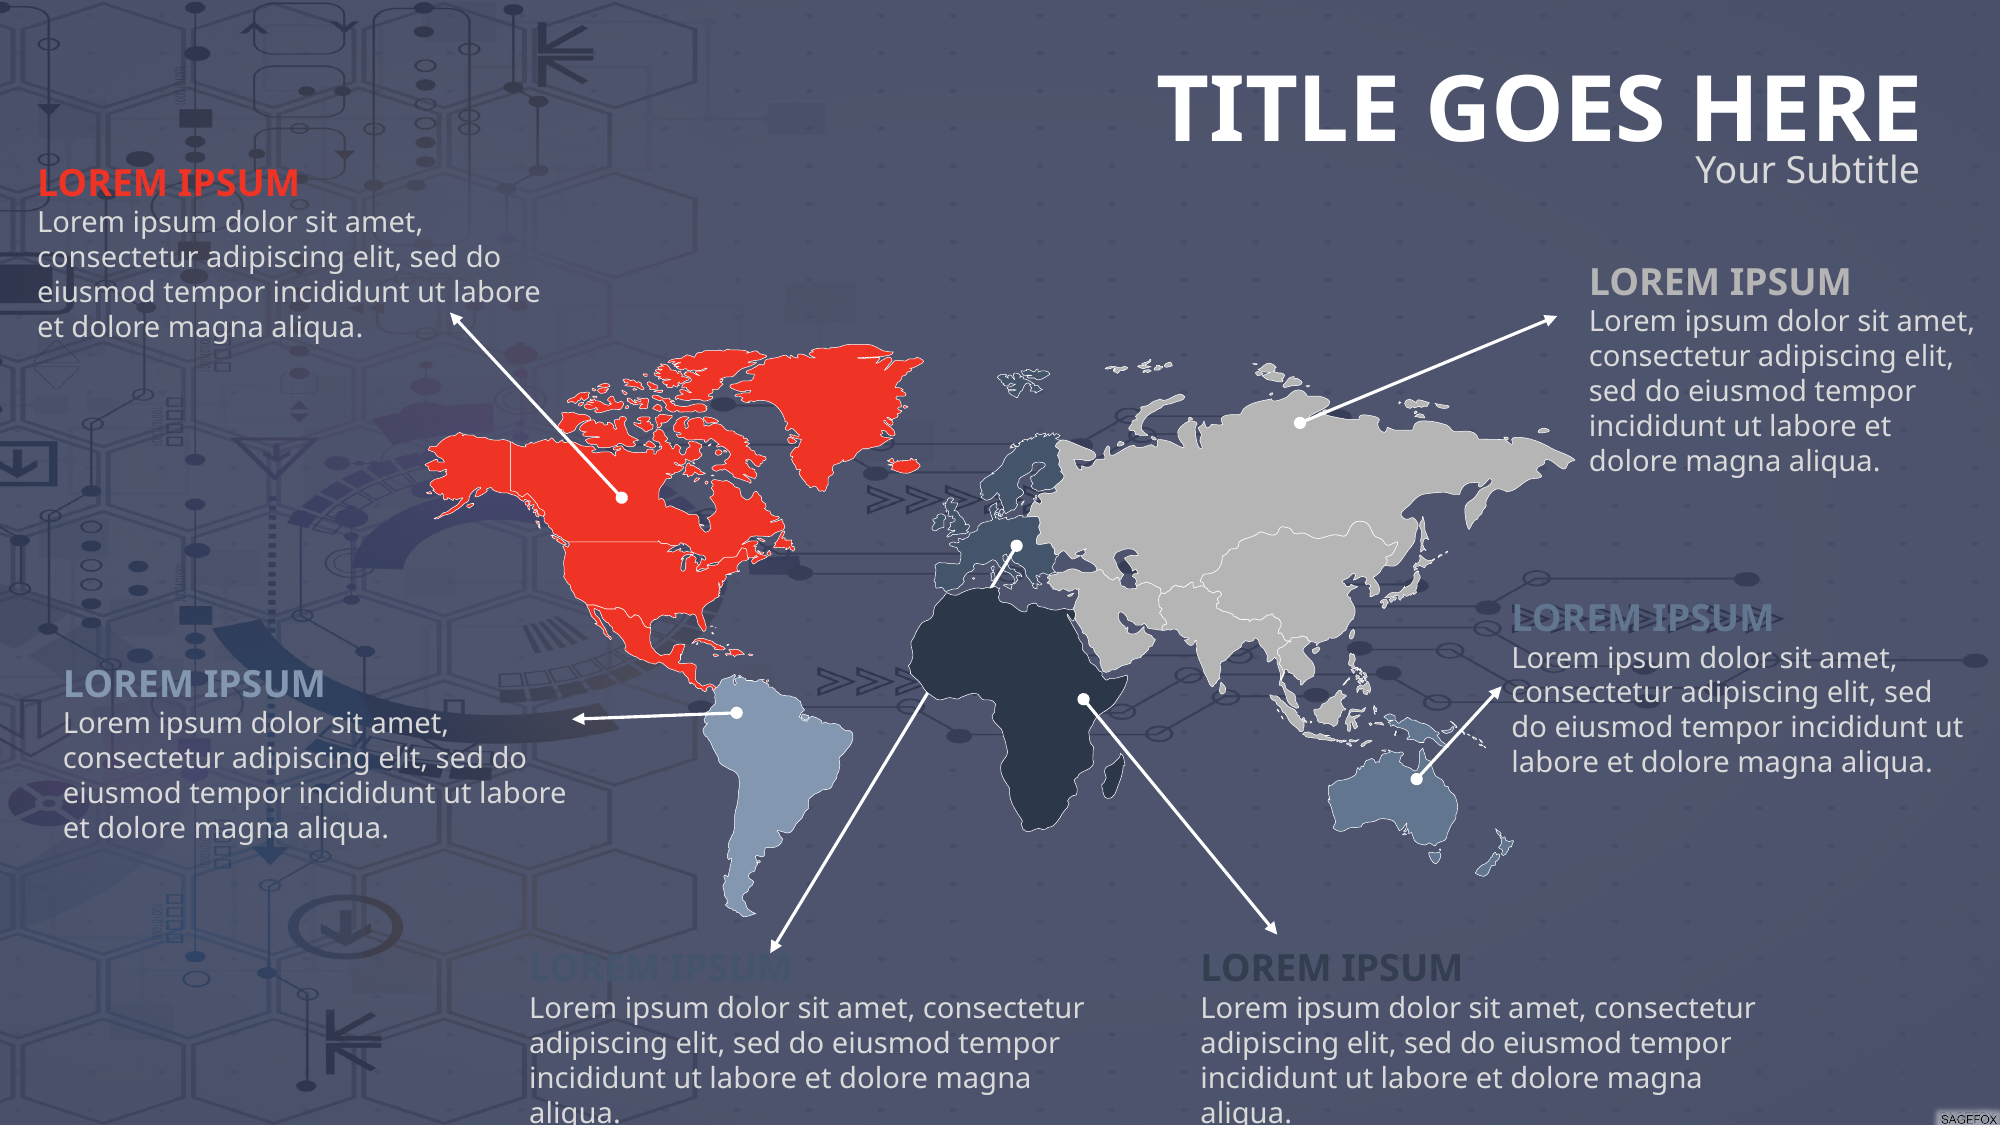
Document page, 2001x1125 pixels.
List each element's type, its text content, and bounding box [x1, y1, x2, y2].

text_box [1026, 359, 1575, 747]
text_box LOREM IPSUM Lorem ipsum dolor sit amet, consectetur adipiscing elit, sed do eiusmod tempor incididunt ut labore et dolore magna aliqua. [52, 654, 600, 850]
text_box LOREM IPSUM Lorem ipsum dolor sit amet, consectetur adipiscing elit, sed do eiusmod tempor incididunt ut labore et dolore magna aliqua. [27, 153, 574, 349]
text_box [931, 369, 1065, 586]
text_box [1327, 747, 1514, 877]
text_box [908, 586, 1128, 832]
text_box LOREM IPSUM Lorem ipsum dolor sit amet, consectetur adipiscing elit, sed do eiusmod tempor incididunt ut labore et dolore magna aliqua. [1190, 938, 1801, 1125]
text_box LOREM IPSUM Lorem ipsum dolor sit amet, consectetur adipiscing elit, sed do eiusmod tempor incididunt ut labore et dolore magna aliqua. [519, 939, 1136, 1125]
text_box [702, 692, 770, 917]
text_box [1299, 316, 1558, 423]
text_box LOREM IPSUM Lorem ipsum dolor sit amet, consectetur adipiscing elit, sed do eiusmod tempor incididunt ut labore et dolore magna aliqua. [1514, 588, 1984, 784]
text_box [449, 312, 622, 498]
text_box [1035, 42, 1939, 199]
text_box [1416, 687, 1502, 780]
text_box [571, 712, 737, 720]
picture [1938, 1114, 1999, 1125]
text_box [1083, 699, 1278, 935]
text_box LOREM IPSUM Lorem ipsum dolor sit amet, consectetur adipiscing elit, sed do eiusmod tempor incididunt ut labore et dolore magna aliqua. [1578, 252, 1994, 483]
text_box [424, 344, 924, 692]
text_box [770, 545, 1017, 954]
